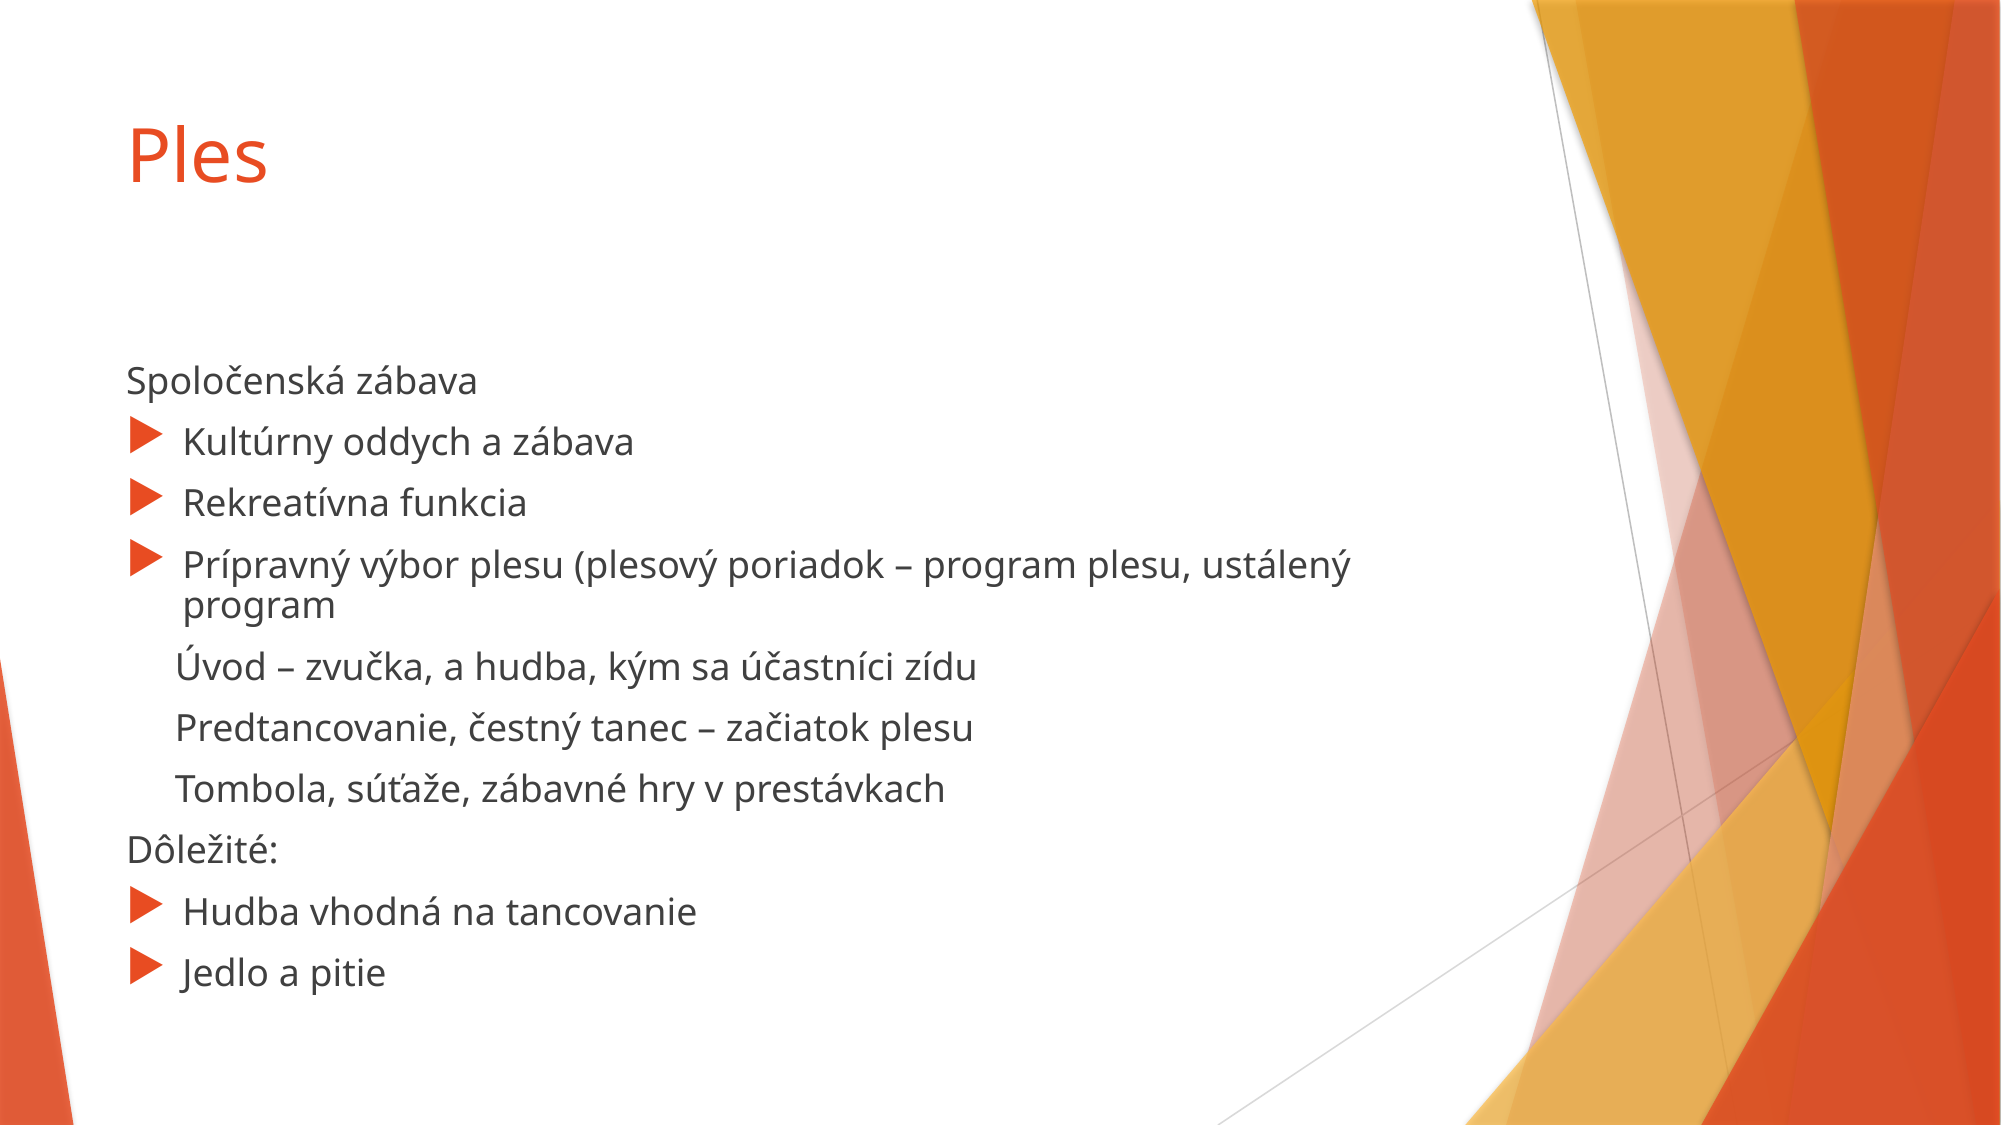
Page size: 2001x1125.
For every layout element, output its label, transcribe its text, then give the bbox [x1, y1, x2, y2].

list Spoločenská zábava Kultúrny oddych a zábava Rekreatívna funkcia Prípravný výbor plesu (plesový poriadok – program plesu, ustálený program Úvod – zvučka, a hudba, kým sa účastníci zídu Predtancovanie, čestný tanec – začiatok plesu Tombola, súťaže, zábavné hry v prestávkach Dôležité: Hudba vhodná na tancovanie Jedlo a pitie [111, 354, 1522, 992]
title Ples [111, 99, 1522, 317]
